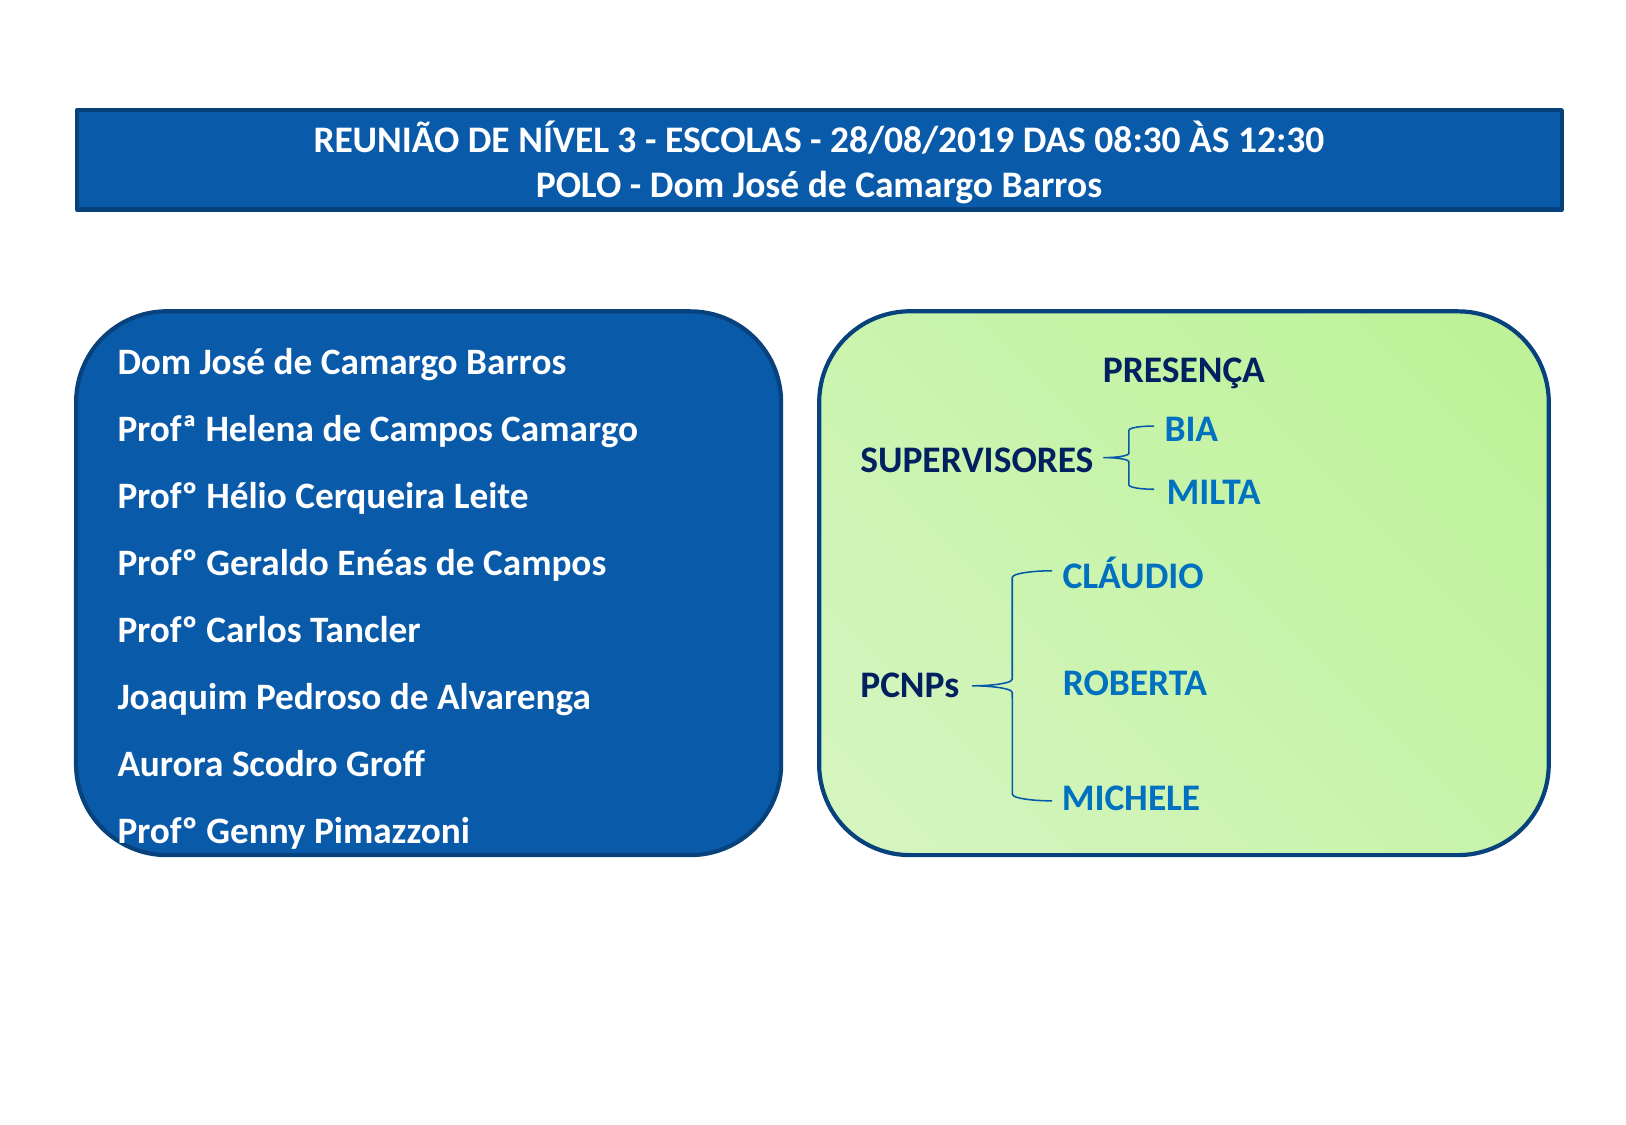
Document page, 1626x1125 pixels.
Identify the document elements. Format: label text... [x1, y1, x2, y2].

text_box CLÁUDIO [1047, 543, 1256, 603]
text_box BIA [1149, 396, 1234, 457]
text_box Dom José de Camargo Barros Profª Helena de Campos Camargo Profº Hélio Cerqueira Leite Profº Geraldo Enéas de Campos Profº Carlos Tancler Joaquim Pedroso de Alvarenga Aurora Scodro Groff Profº Genny Pimazzoni [73, 309, 784, 858]
text_box MICHELE [1047, 765, 1252, 826]
text_box REUNIÃO DE NÍVEL 3 - ESCOLAS - 28/08/2019 DAS 08:30 ÀS 12:30 POLO - Dom José de Camargo Barros [75, 108, 1564, 212]
text_box PRESENÇA SUPERVISORES PCNPs [817, 309, 1551, 858]
text_box MILTA [1151, 459, 1288, 520]
text_box [1102, 425, 1155, 491]
text_box ROBERTA [1048, 650, 1240, 711]
text_box [971, 570, 1053, 802]
